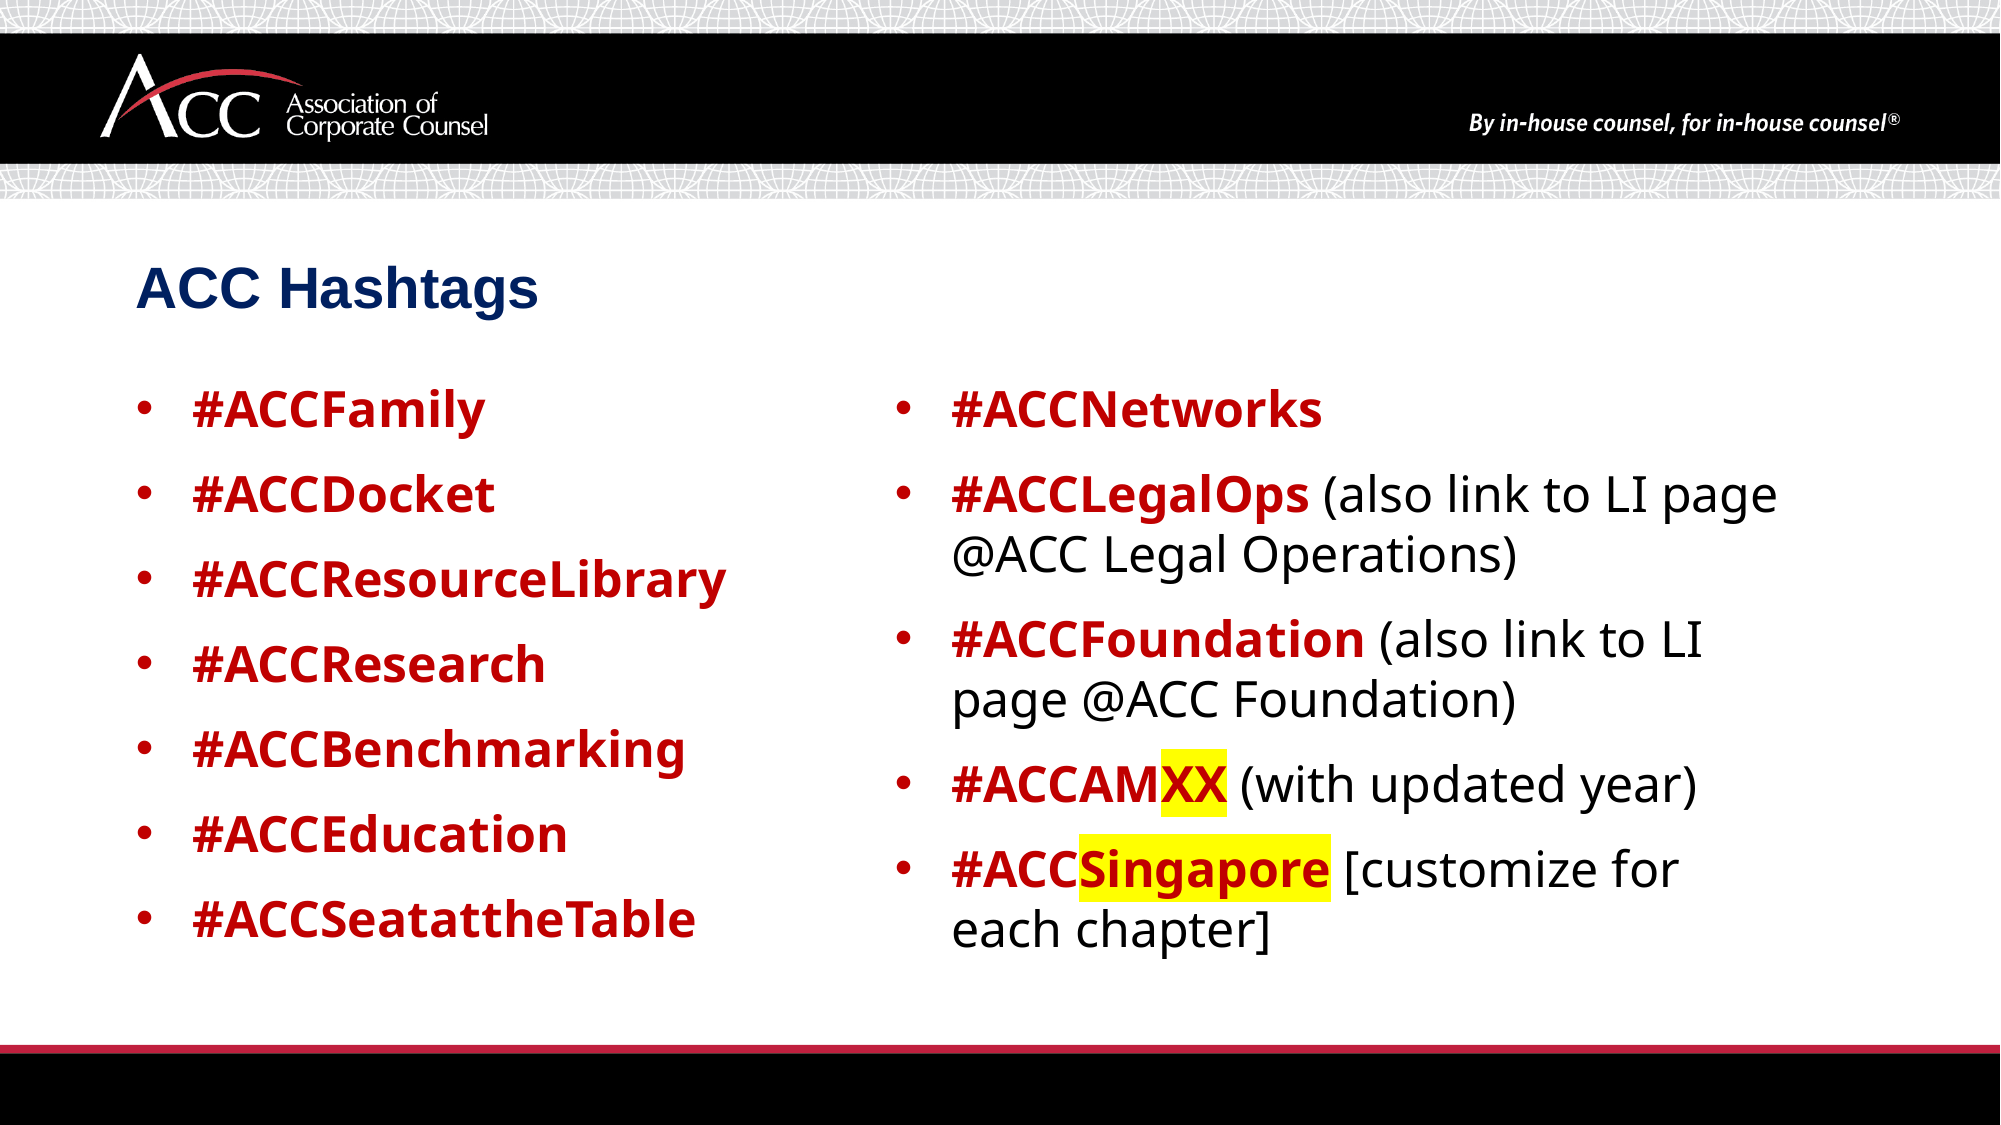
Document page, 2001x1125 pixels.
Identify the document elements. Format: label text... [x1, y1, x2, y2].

subtitle #ACCFamily #ACCDocket #ACCResourceLibrary #ACCResearch #ACCBenchmarking #ACCEducation #ACCSeatattheTable [120, 371, 879, 1065]
picture [0, 0, 2000, 1125]
text_box #ACCNetworks #ACCLegalOps (also link to LI page @ACC Legal Operations) #ACCFoundation (also link to LI page @ACC Foundation) #ACCAMXX (with updated year) #ACCSingapore [customize for each chapter] [879, 369, 1817, 1065]
text_box ACC Hashtags [120, 250, 1846, 371]
